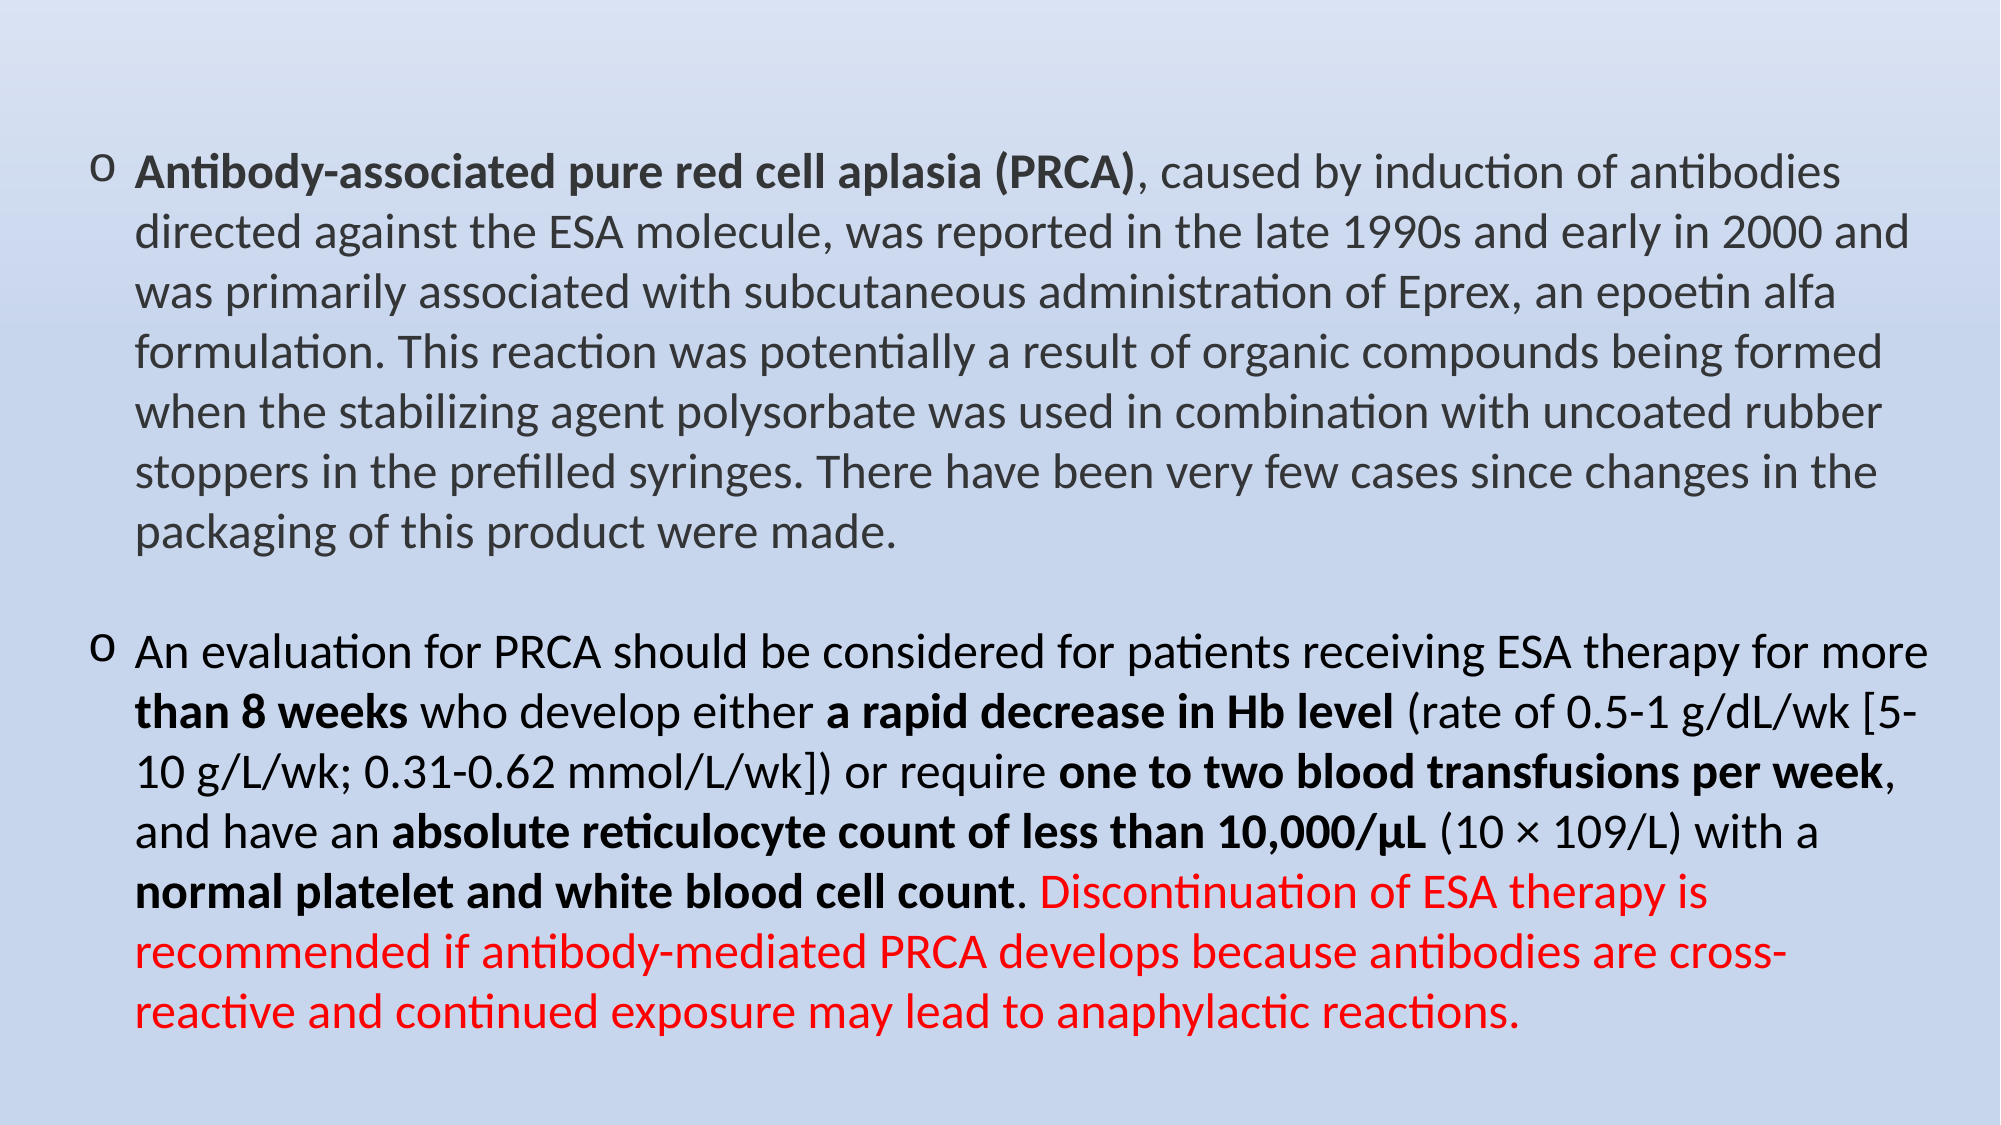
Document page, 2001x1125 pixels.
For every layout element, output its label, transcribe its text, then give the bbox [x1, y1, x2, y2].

text_box Antibody-associated pure red cell aplasia (PRCA), caused by induction of antibodies directed against the ESA molecule, was reported in the late 1990s and early in 2000 and was primarily associated with subcutaneous administration of Eprex, an epoetin alfa formulation. This reaction was potentially a result of organic compounds being formed when the stabilizing agent polysorbate was used in combination with uncoated rubber stoppers in the prefilled syringes. There have been very few cases since changes in the packaging of this product were made. An evaluation for PRCA should be considered for patients receiving ESA therapy for more than 8 weeks who develop either a rapid decrease in Hb level (rate of 0.5-1 g/dL/wk [5-10 g/L/wk; 0.31-0.62 mmol/L/wk]) or require one to two blood transfusions per week, and have an absolute reticulocyte count of less than 10,000/μL (10 × 109/L) with a normal platelet and white blood cell count. Discontinuation of ESA therapy is recommended if antibody-mediated PRCA develops because antibodies are cross-reactive and continued exposure may lead to anaphylactic reactions. [72, 130, 1953, 1046]
